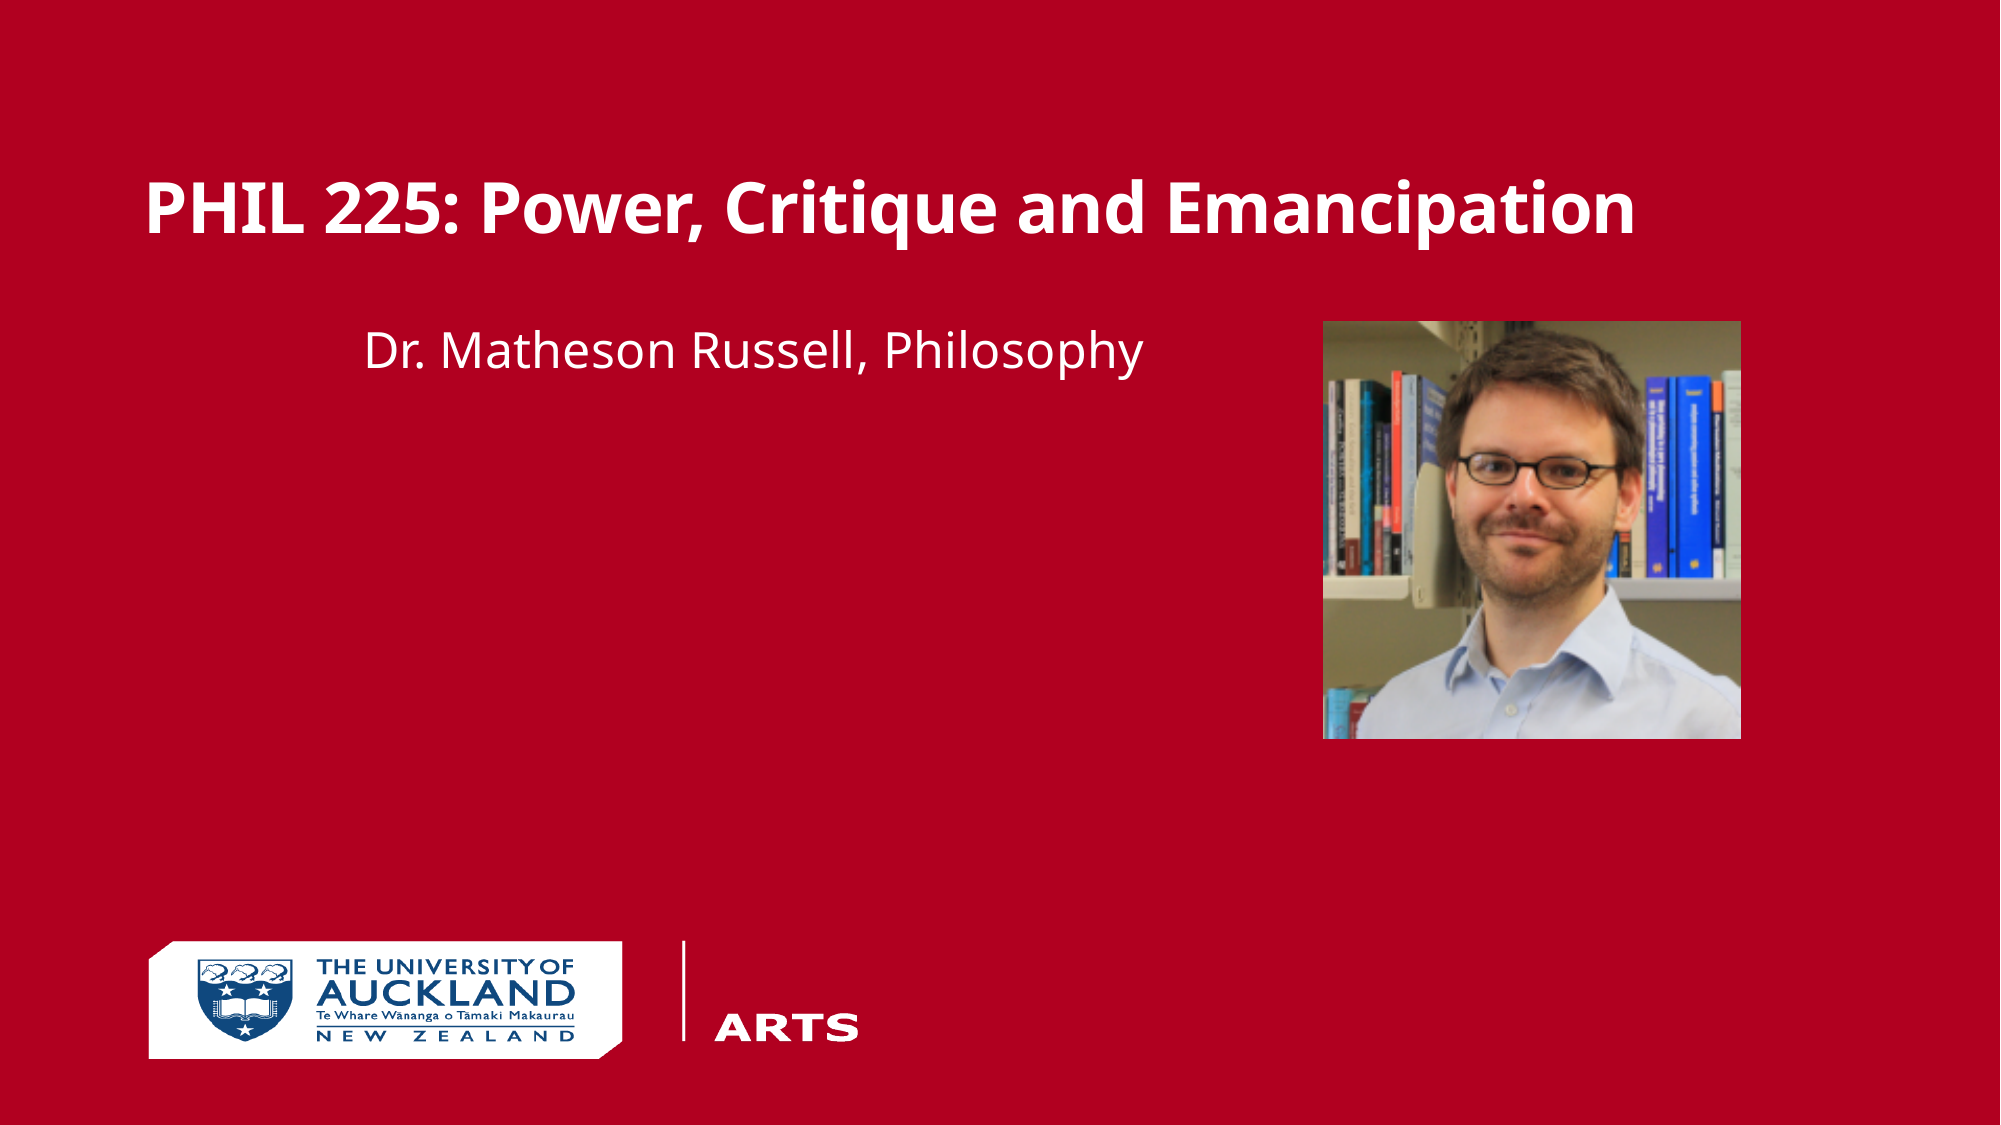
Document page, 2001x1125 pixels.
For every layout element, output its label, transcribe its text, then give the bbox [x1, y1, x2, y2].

list Dr. Matheson Russell, Philosophy [348, 315, 1666, 489]
title PHIL 225: Power, Critique and Emancipation [128, 118, 1885, 257]
picture [148, 940, 858, 1059]
picture [1323, 321, 1741, 739]
